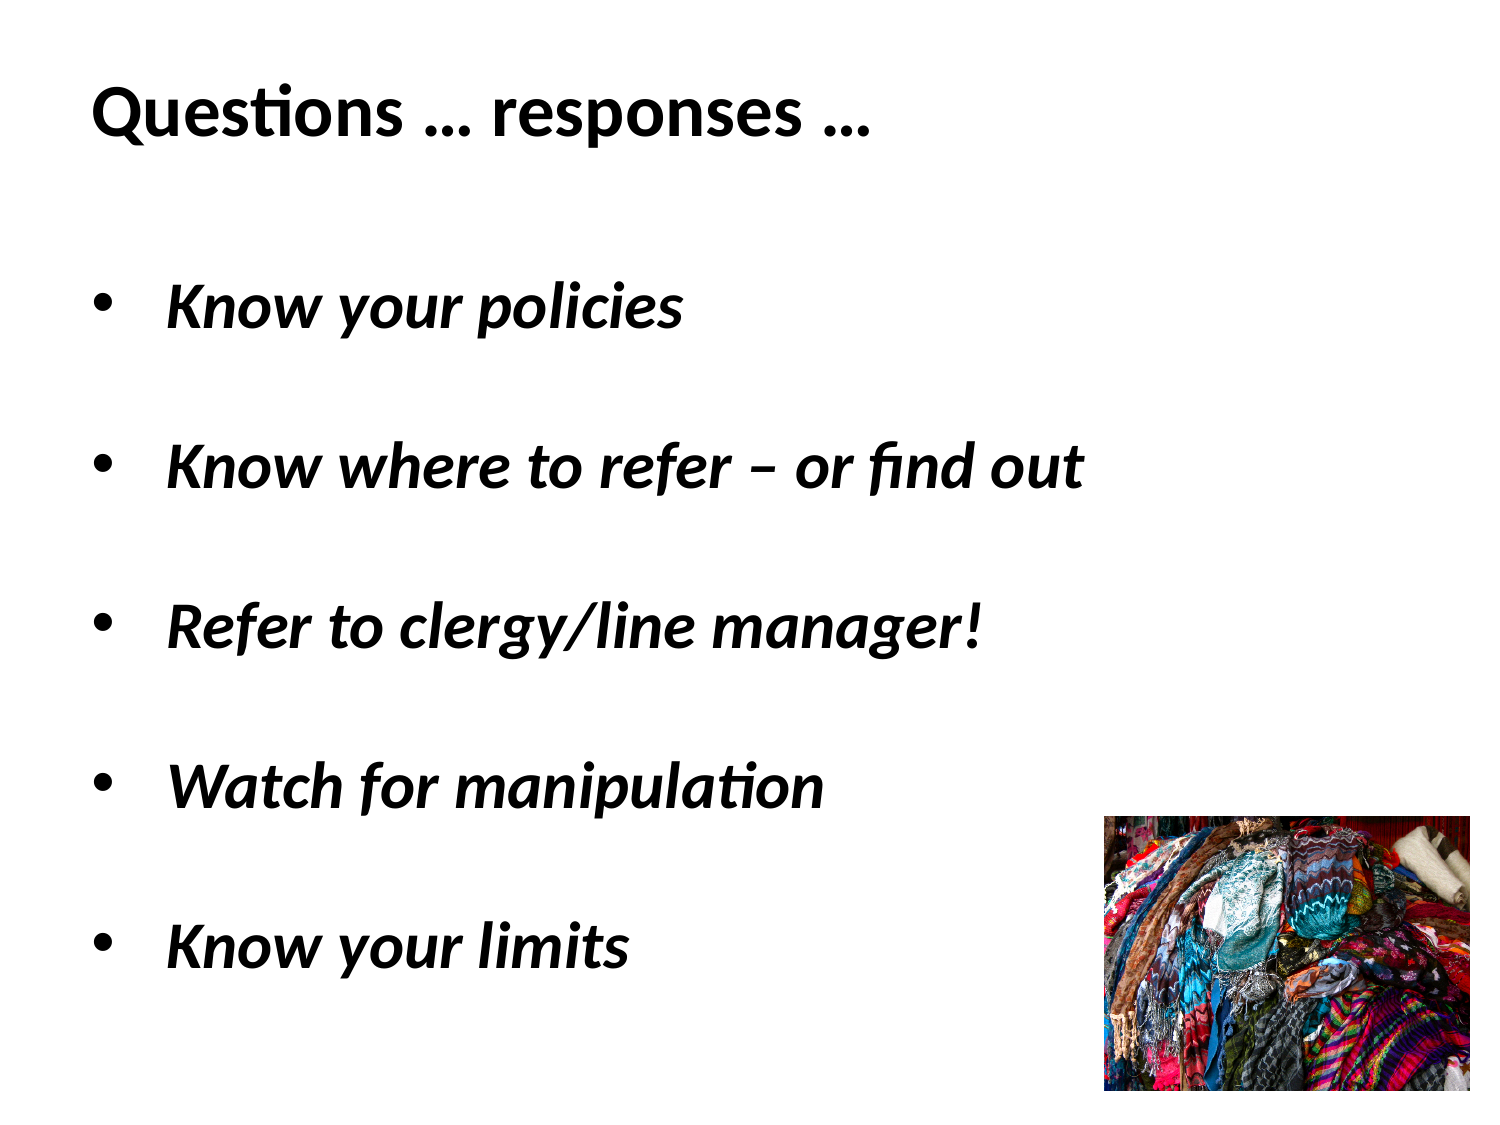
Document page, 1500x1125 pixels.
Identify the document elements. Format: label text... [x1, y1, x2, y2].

picture [1104, 816, 1470, 1091]
text_box Questions … responses … Know your policies Know where to refer – or find out Refer to clergy/line manager! Watch for manipulation Know your limits [76, 54, 1470, 1069]
